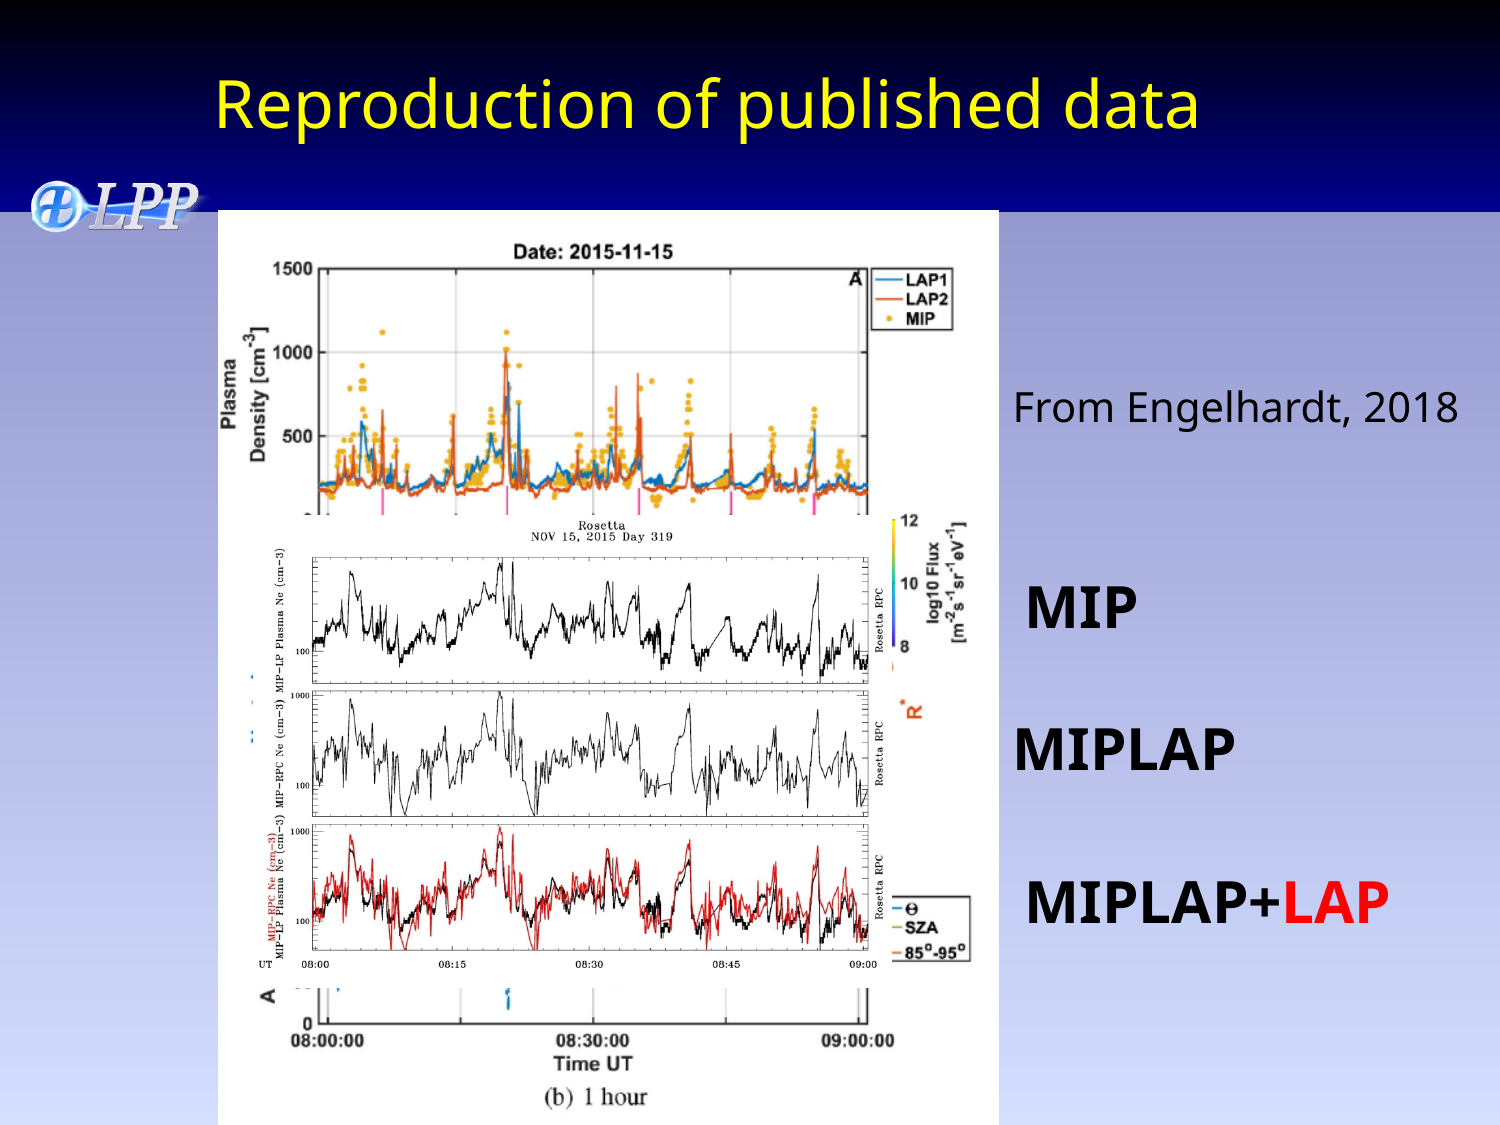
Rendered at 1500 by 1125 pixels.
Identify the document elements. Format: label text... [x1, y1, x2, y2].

text_box MIPLAP+LAP [1009, 857, 1412, 943]
text_box MIP [1009, 562, 1223, 648]
text_box From Engelhardt, 2018 [1004, 373, 1500, 439]
text_box Reproduction of published data [182, 54, 1235, 230]
text_box MIPLAP [1004, 704, 1306, 789]
picture [18, 176, 999, 1125]
